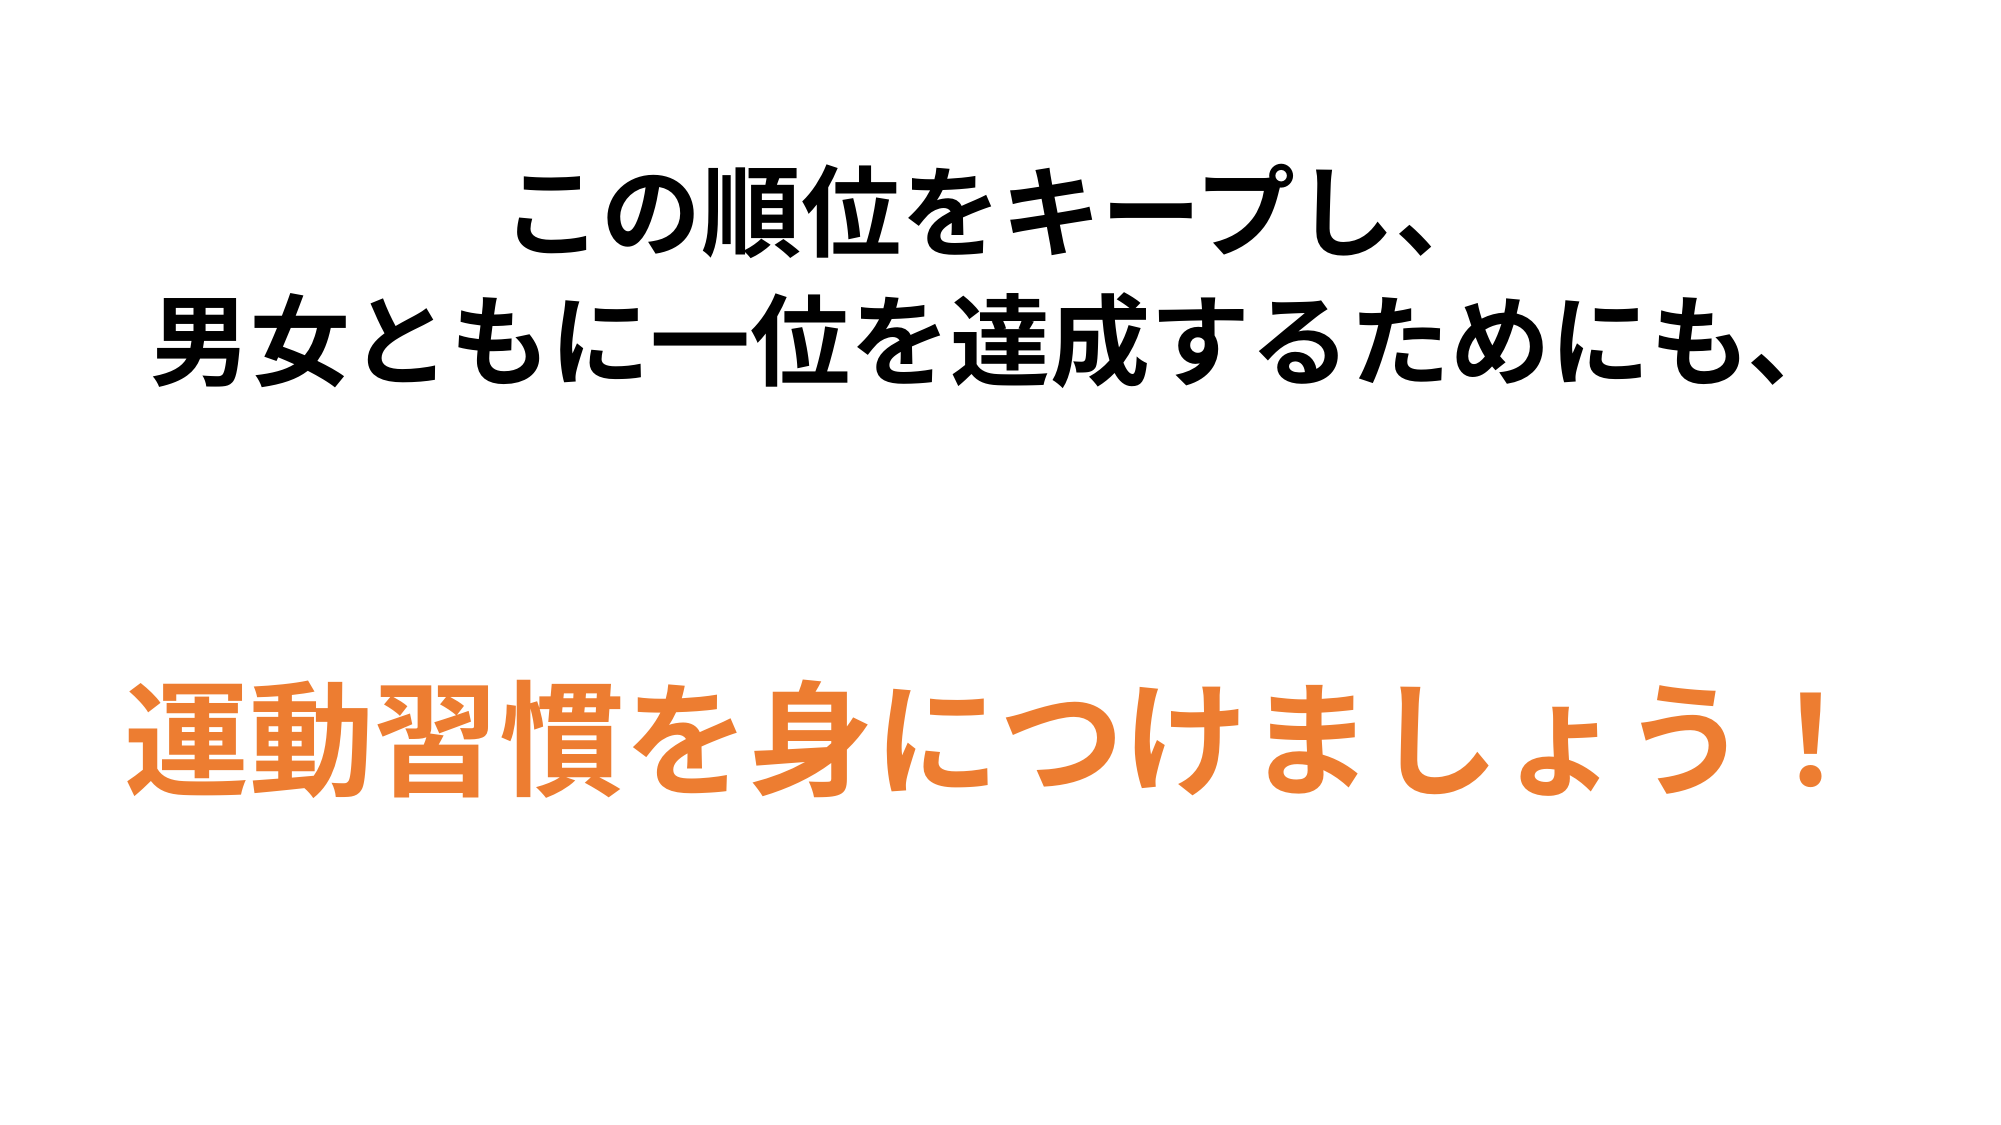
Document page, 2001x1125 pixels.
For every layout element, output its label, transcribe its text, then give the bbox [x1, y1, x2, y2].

list この順位をキープし、 男女ともに一位を達成するためにも、 運動習慣を身につけましょう！ [31, 15, 1967, 1094]
